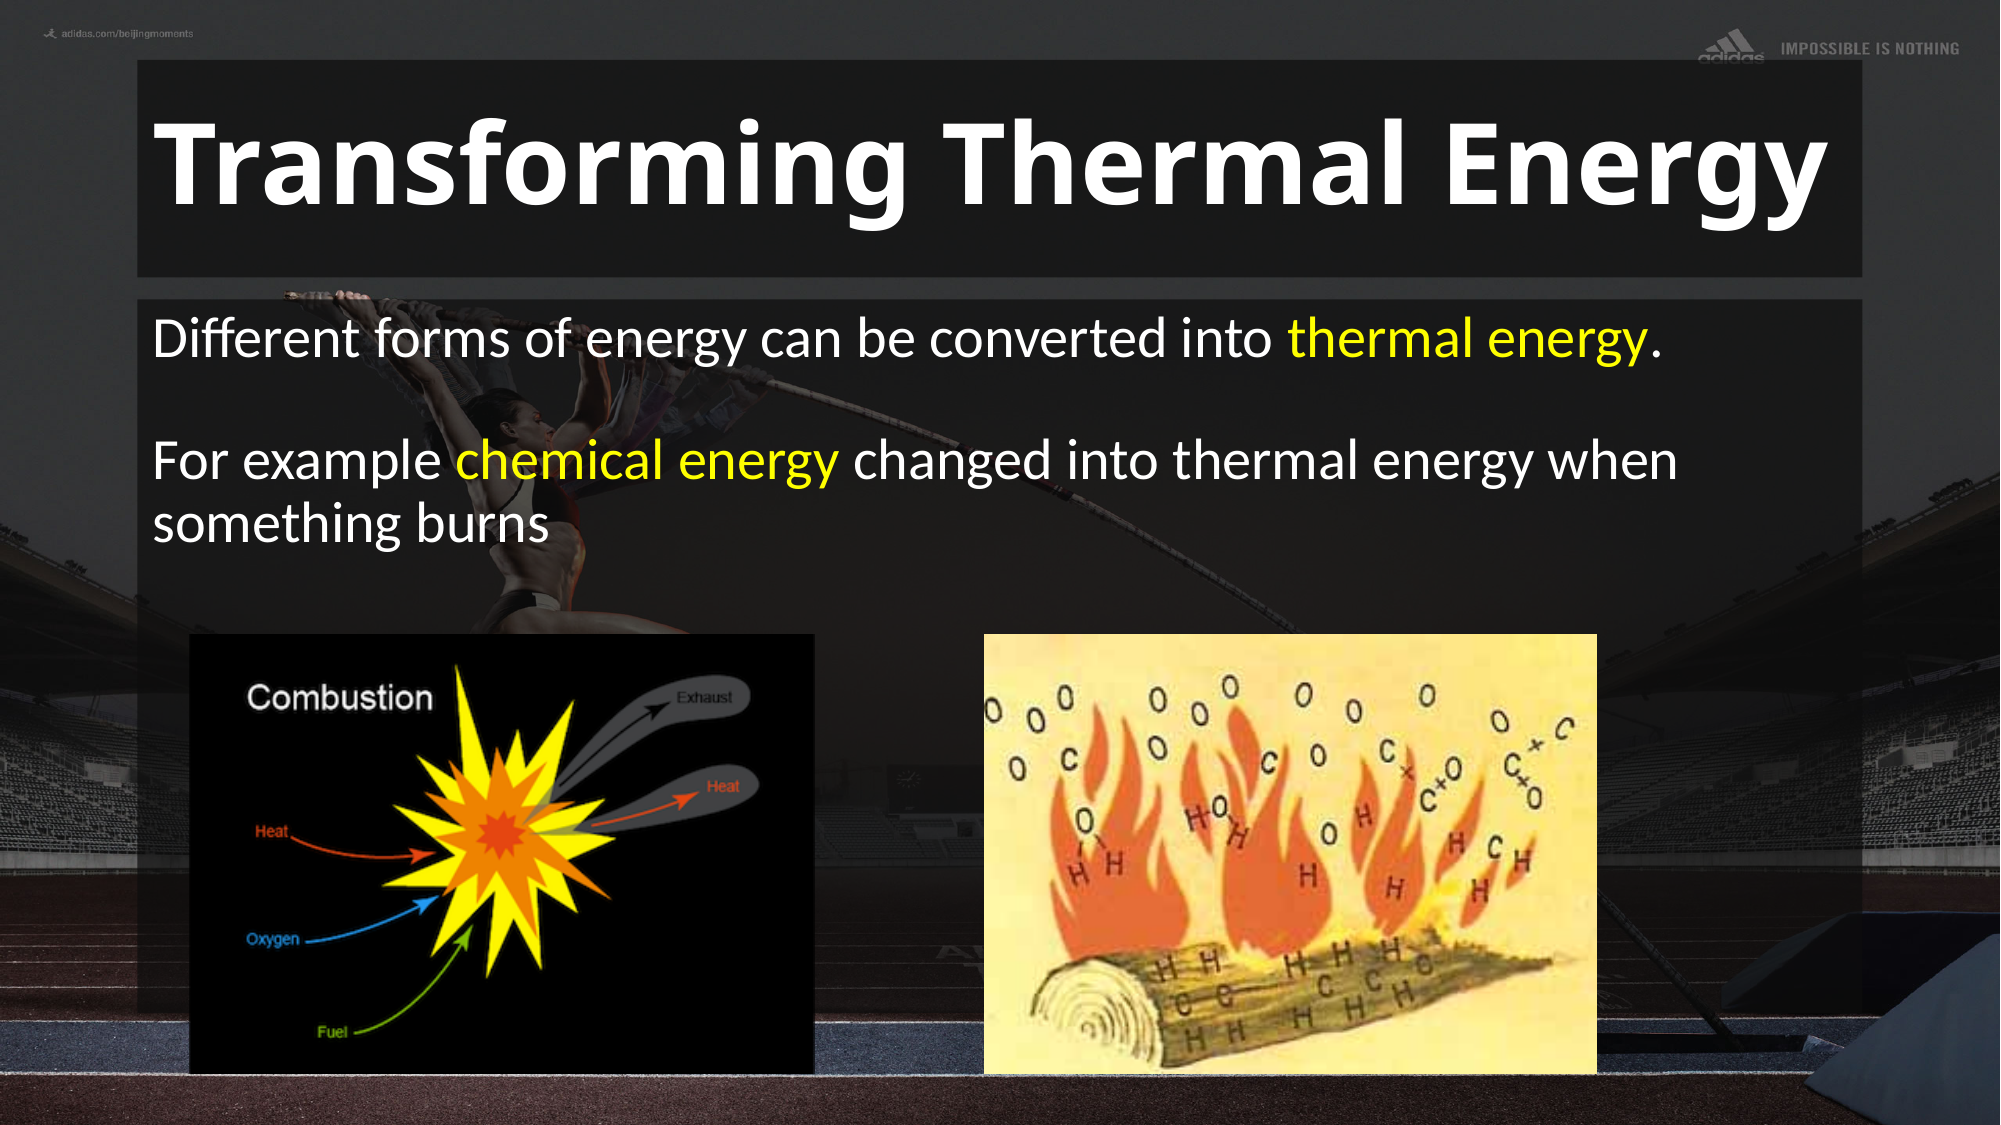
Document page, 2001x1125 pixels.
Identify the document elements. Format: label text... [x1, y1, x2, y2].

picture [0, 0, 2000, 1125]
list Different forms of energy can be converted into thermal energy. For example chemical energy changed into thermal energy when something burns [137, 299, 1863, 1014]
title Transforming Thermal Energy [137, 59, 1863, 278]
